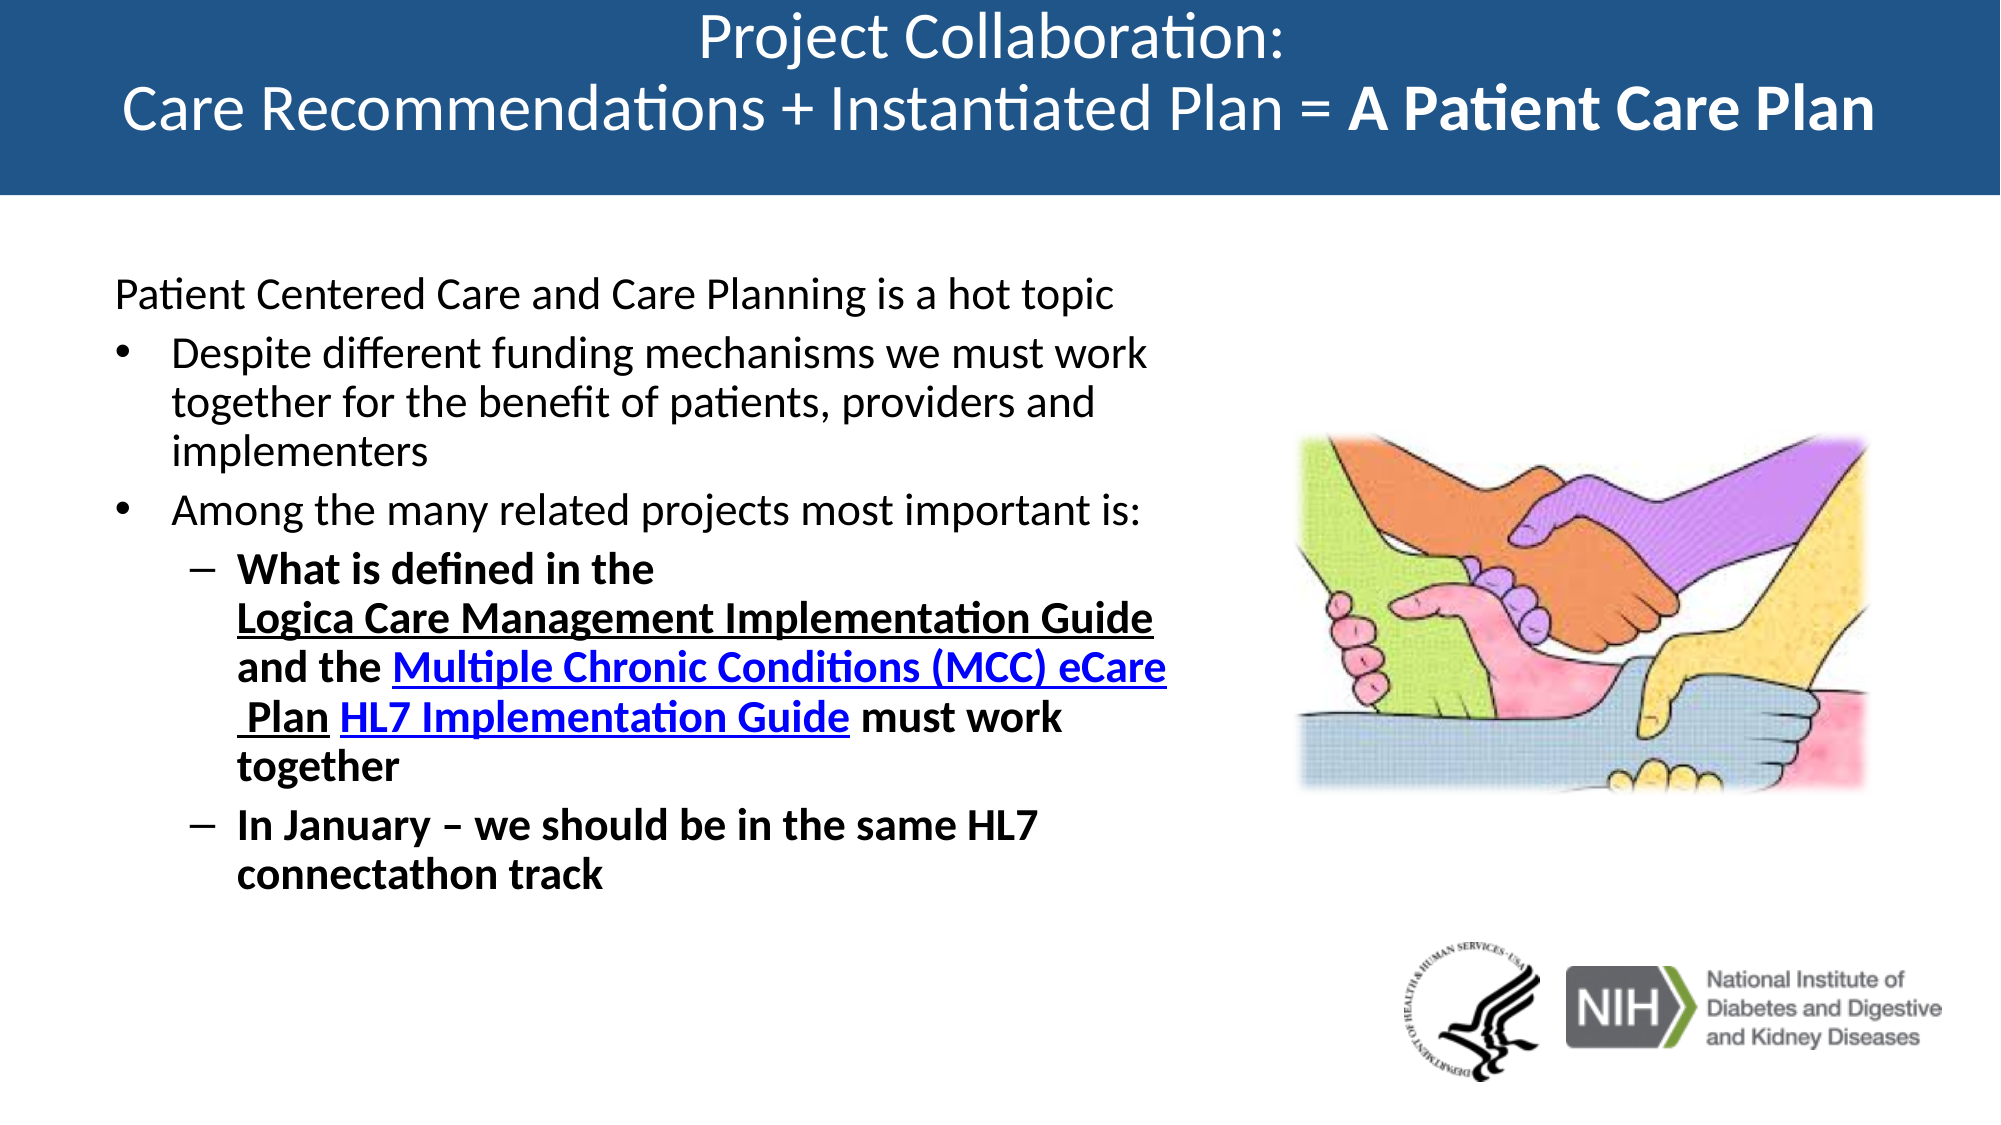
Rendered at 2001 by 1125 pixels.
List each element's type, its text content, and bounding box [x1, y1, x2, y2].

picture [1404, 942, 1540, 1082]
title Project Collaboration: Care Recommendations + Instantiated Plan = A Patient Care Plan [99, 37, 1900, 188]
picture [1566, 966, 1942, 1050]
picture [1292, 429, 1873, 796]
list Patient Centered Care and Care Planning is a hot topic Despite different funding mechanisms we must work together for the benefit of patients, providers and implementers Among the many related projects most important is: What is defined in the Logica Care Management Implementation Guide and the Multiple Chronic Conditions (MCC) eCare Plan HL7 Implementation Guide must work together In January – we should be in the same HL7 connectathon track [99, 262, 1222, 1005]
